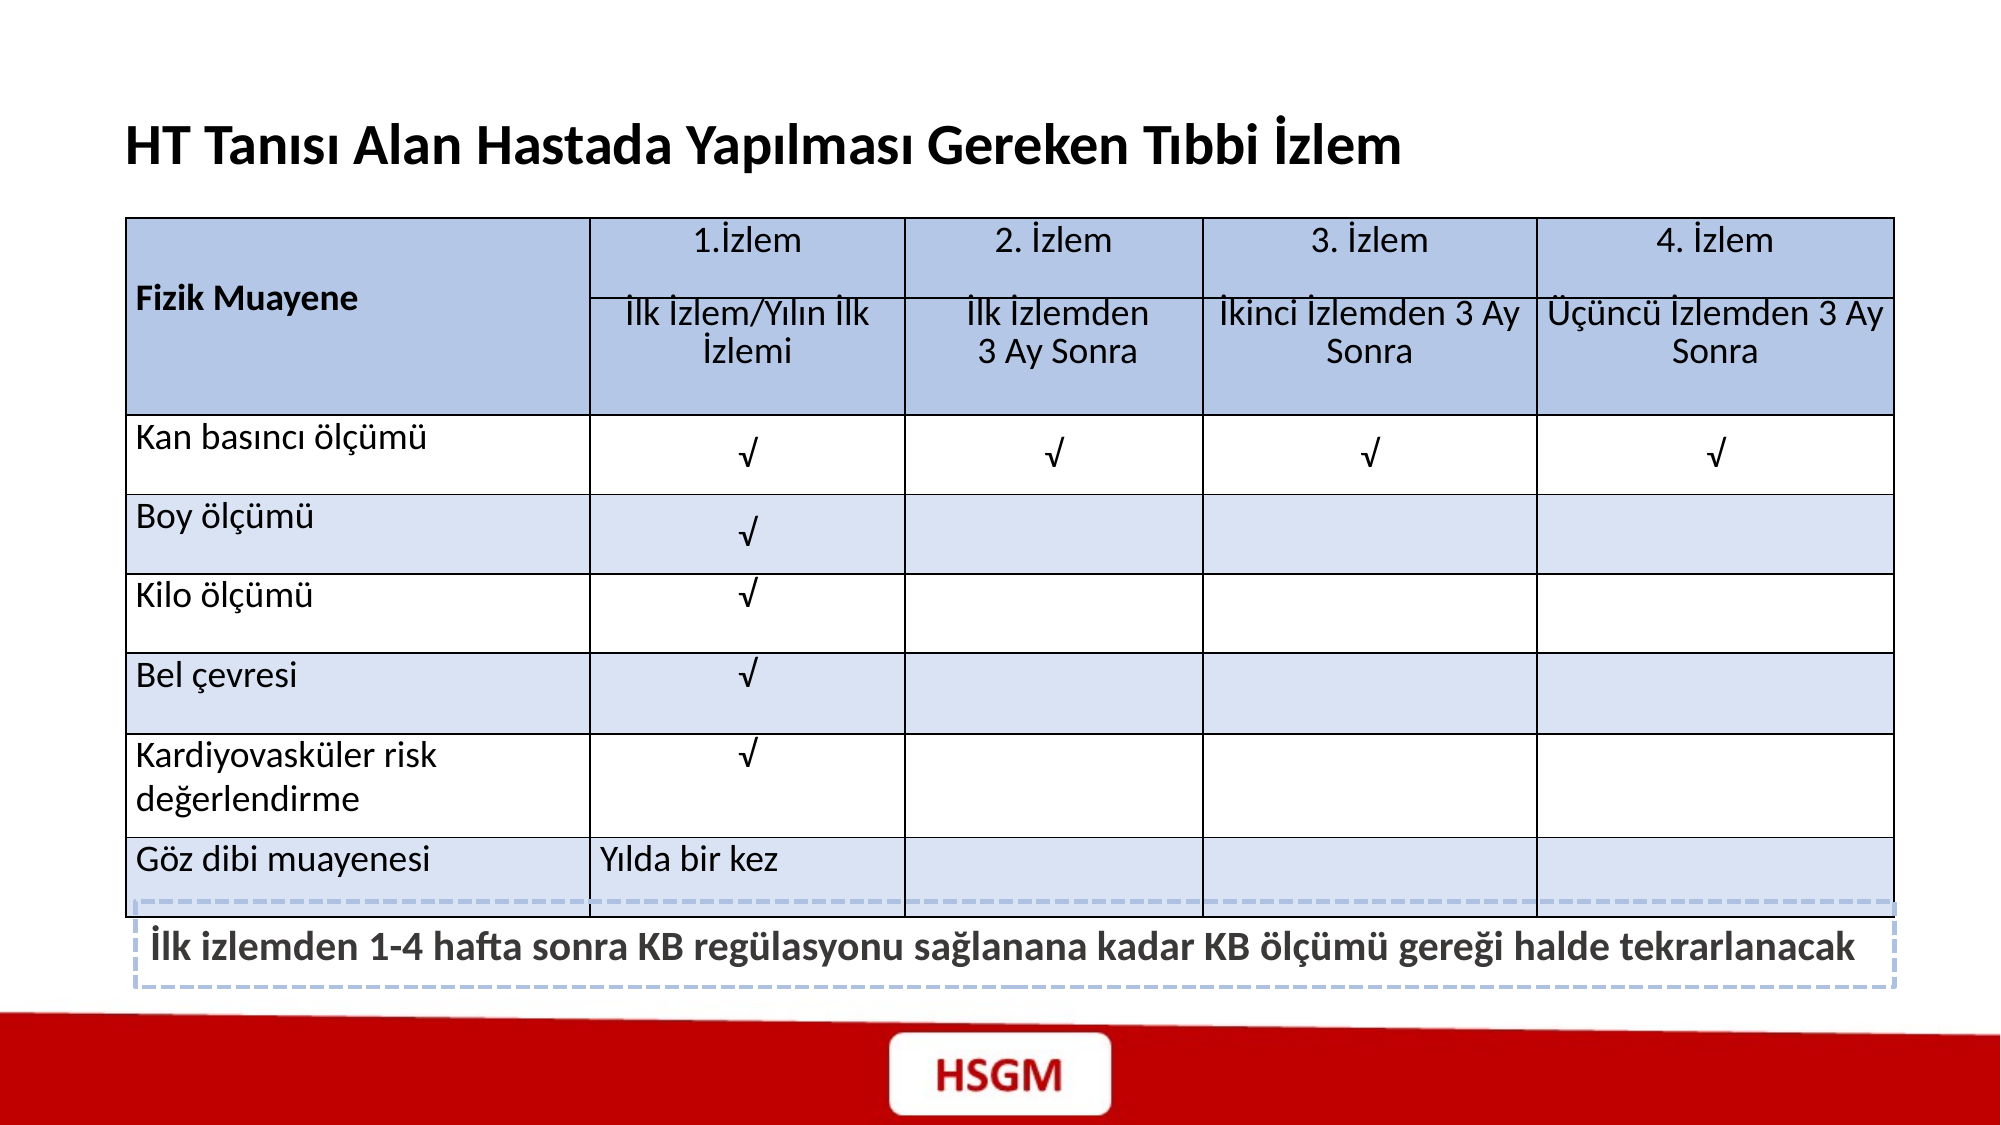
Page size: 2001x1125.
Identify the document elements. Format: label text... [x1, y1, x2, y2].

table_cell Kan basıncı ölçümü [127, 416, 589, 494]
table_header 3. İzlem [1204, 219, 1536, 297]
table_cell [1538, 575, 1893, 652]
table_cell Üçüncü İzlemden 3 Ay Sonra [1538, 299, 1893, 414]
table_cell [1204, 495, 1536, 573]
table_header 2. İzlem [906, 219, 1202, 297]
table_cell Kilo ölçümü [127, 575, 589, 652]
table_header 4. İzlem [1538, 219, 1893, 297]
table_cell [1538, 495, 1893, 573]
table_cell [906, 838, 1202, 901]
table_cell Yılda bir kez [591, 838, 904, 901]
table_cell Boy ölçümü [127, 495, 589, 573]
table_cell İlk İzlemden 3 Ay Sonra [906, 299, 1202, 414]
table_cell [1538, 654, 1893, 733]
table_cell Göz dibi muayenesi [127, 838, 589, 916]
table_cell √ [591, 654, 904, 733]
table_cell √ [906, 416, 1202, 494]
text_box İlk izlemden 1-4 hafta sonra KB regülasyonu sağlanana kadar KB ölçümü gereği halde tekrarlanacak [135, 901, 1895, 987]
table_header 1.İzlem [591, 219, 904, 297]
table_cell √ [1538, 416, 1893, 494]
table_cell İlk İzlem/Yılın İlk İzlemi [591, 299, 904, 414]
table_cell √ [591, 735, 904, 837]
table_cell [906, 654, 1202, 733]
table_cell Bel çevresi [127, 654, 589, 733]
table_cell √ [591, 575, 904, 652]
table_cell İkinci İzlemden 3 Ay Sonra [1204, 299, 1536, 414]
table_cell [1204, 735, 1536, 837]
table_cell Kardiyovasküler risk değerlendirme [127, 735, 589, 837]
table_cell [1204, 654, 1536, 733]
table_cell [1538, 838, 1893, 901]
table_cell √ [1204, 416, 1536, 494]
table_cell [906, 575, 1202, 652]
text_box HT Tanısı Alan Hastada Yapılması Gereken Tıbbi İzlem [110, 98, 1612, 184]
table_cell [906, 735, 1202, 837]
table_cell [906, 495, 1202, 573]
table_header Fizik Muayene [127, 219, 589, 414]
table_cell [1204, 838, 1536, 901]
table_cell [1538, 735, 1893, 837]
picture [0, 0, 2001, 1125]
table_cell √ [591, 495, 904, 573]
table_cell √ [591, 416, 904, 494]
table_cell [1204, 575, 1536, 652]
